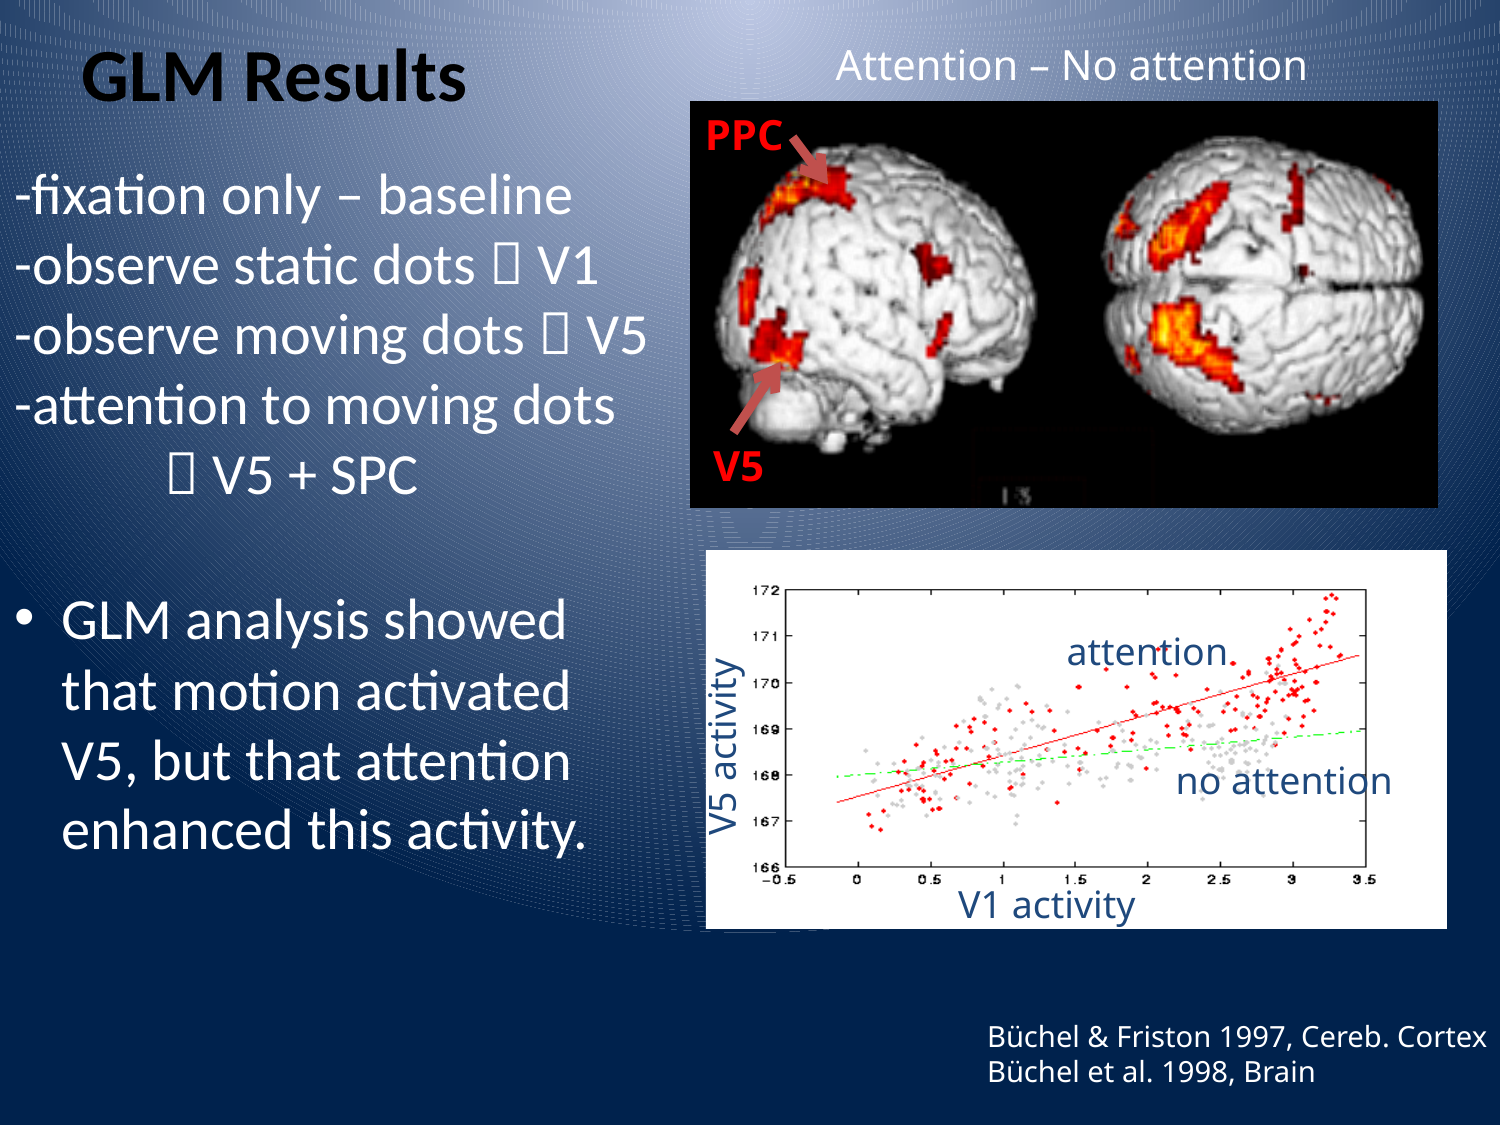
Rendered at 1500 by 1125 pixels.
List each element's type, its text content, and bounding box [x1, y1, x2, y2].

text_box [690, 550, 1448, 929]
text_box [792, 136, 829, 185]
picture [690, 101, 1438, 508]
text_box GLM analysis showed that motion activated V5, but that attention enhanced this activity. [0, 574, 650, 869]
text_box Attention – No attention [820, 30, 1365, 96]
text_box GLM Results [0, 19, 809, 124]
text_box -fixation only – baseline -observe static dots  V1 -observe moving dots  V5 -attention to moving dots  V5 + SPC [0, 149, 688, 514]
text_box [733, 361, 781, 433]
text_box Büchel & Friston 1997, Cereb. Cortex Büchel et al. 1998, Brain [972, 1011, 1500, 1096]
